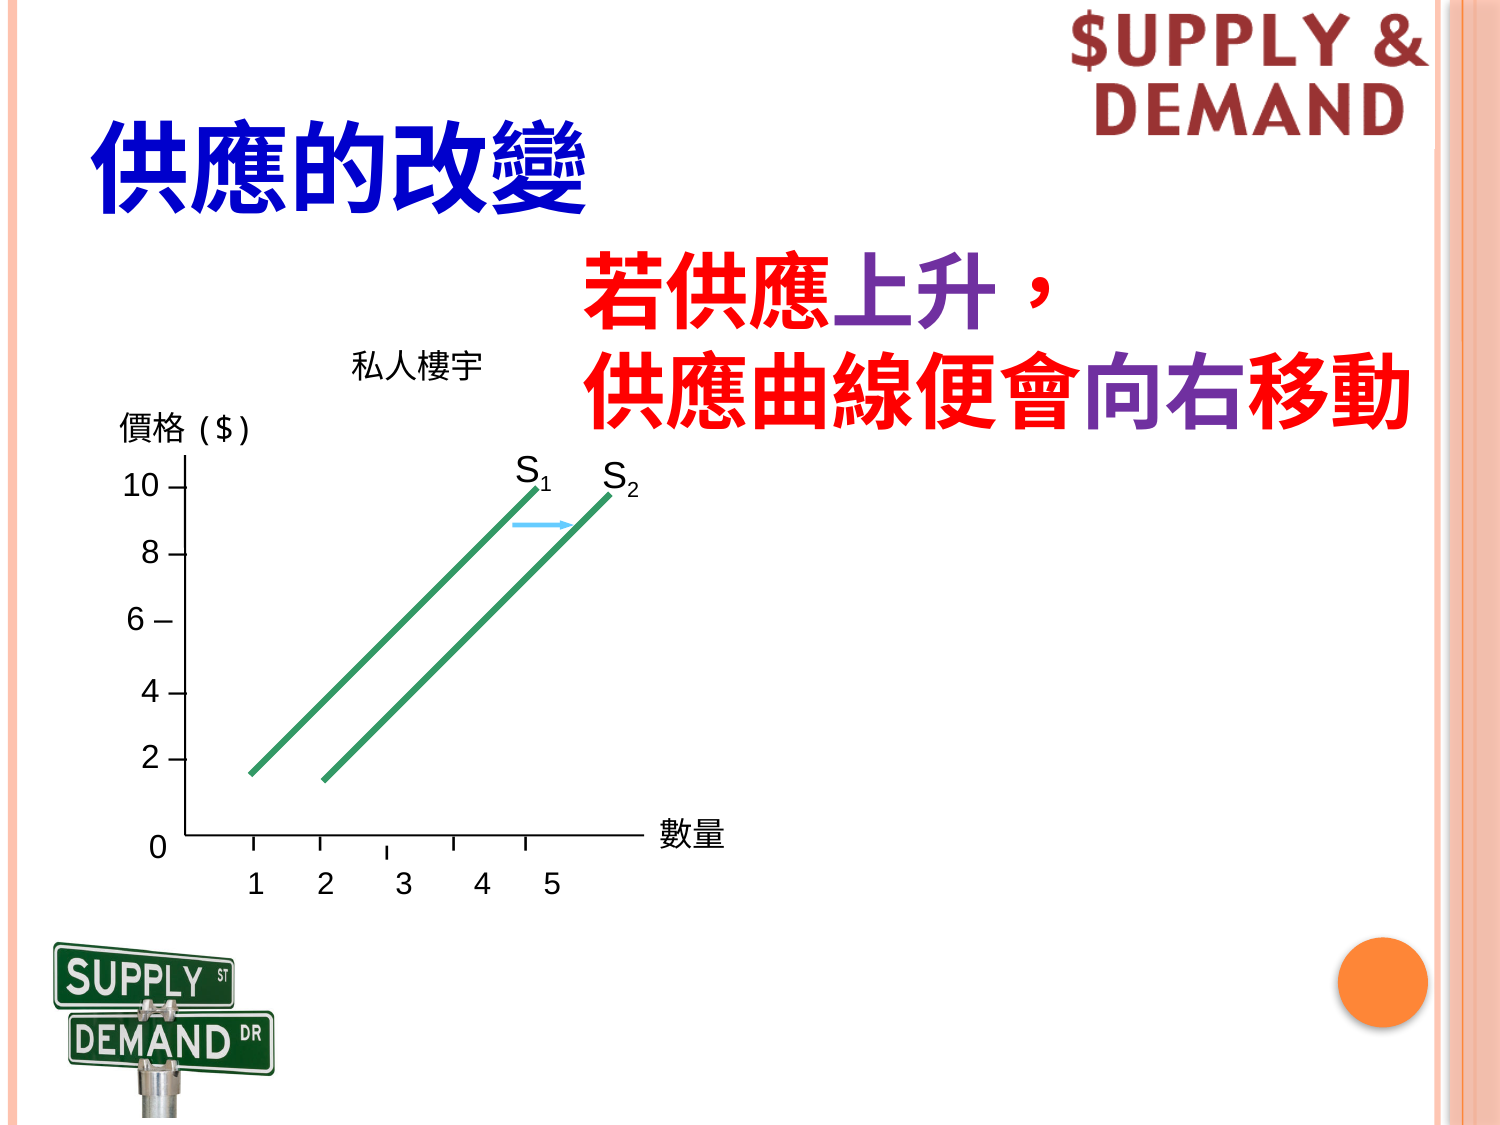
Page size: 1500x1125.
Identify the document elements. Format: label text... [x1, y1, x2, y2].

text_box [99, 336, 743, 913]
picture [1070, 0, 1435, 150]
title 供應的改變 [75, 45, 1300, 233]
text_box 若供應上升， 供應曲線便會向右移動 [567, 231, 1430, 447]
picture [28, 923, 320, 1119]
